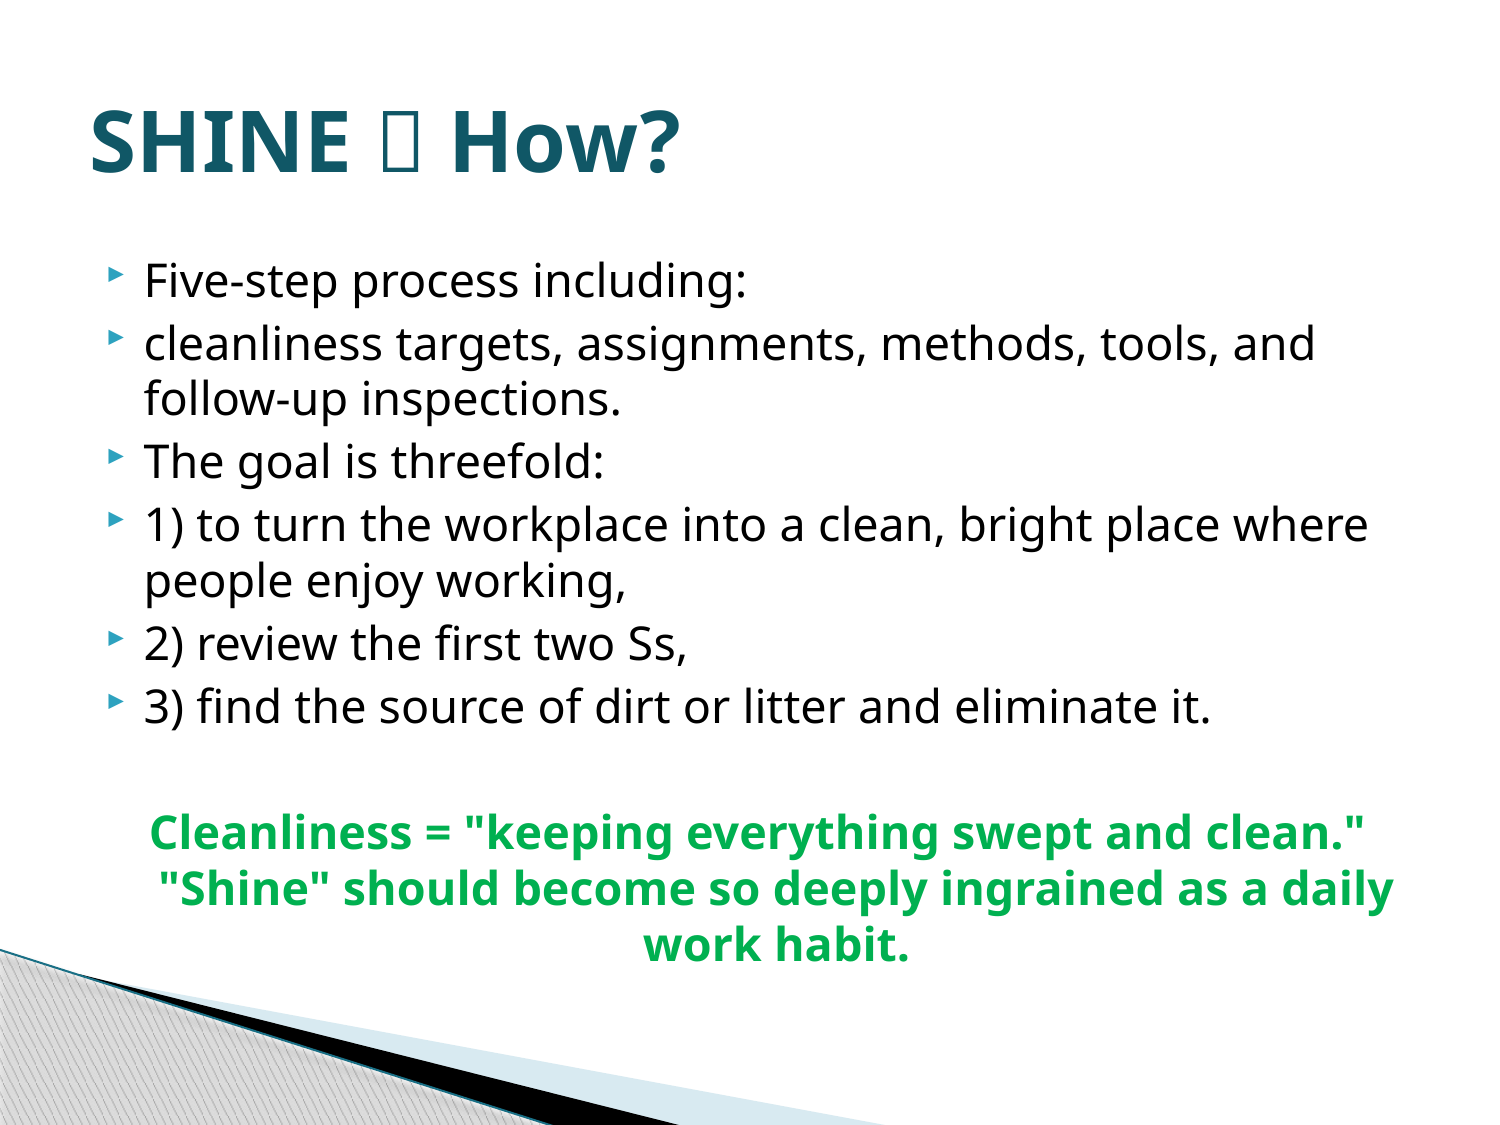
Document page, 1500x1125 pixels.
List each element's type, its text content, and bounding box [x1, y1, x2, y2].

list Five-step process including: cleanliness targets, assignments, methods, tools, and follow-up inspections. The goal is threefold: 1) to turn the workplace into a clean, bright place where people enjoy working, 2) review the first two Ss, 3) find the source of dirt or litter and eliminate it. Cleanliness = "keeping everything swept and clean." "Shine" should become so deeply ingrained as a daily work habit. [75, 243, 1425, 986]
title SHINE  How? [75, 45, 1425, 233]
